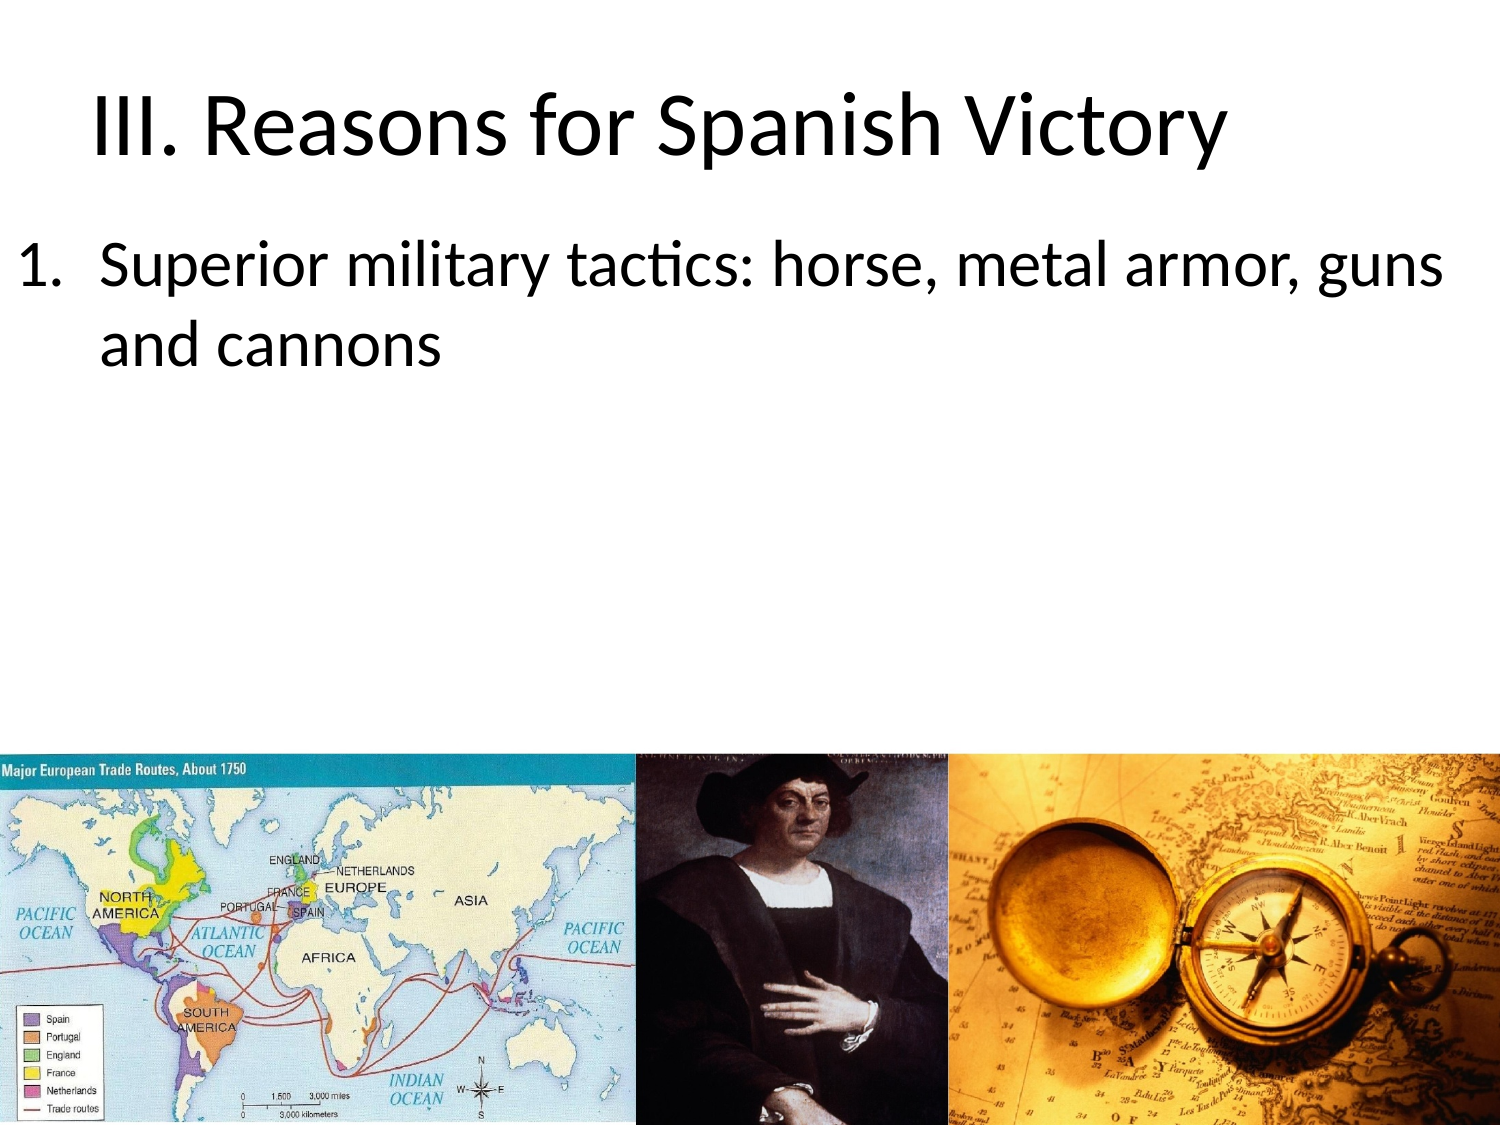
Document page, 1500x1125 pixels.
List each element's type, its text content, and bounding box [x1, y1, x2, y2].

list Superior military tactics: horse, metal armor, guns and cannons [0, 212, 1500, 1125]
title III. Reasons for Spanish Victory [75, 24, 1425, 212]
picture [0, 0, 1500, 212]
